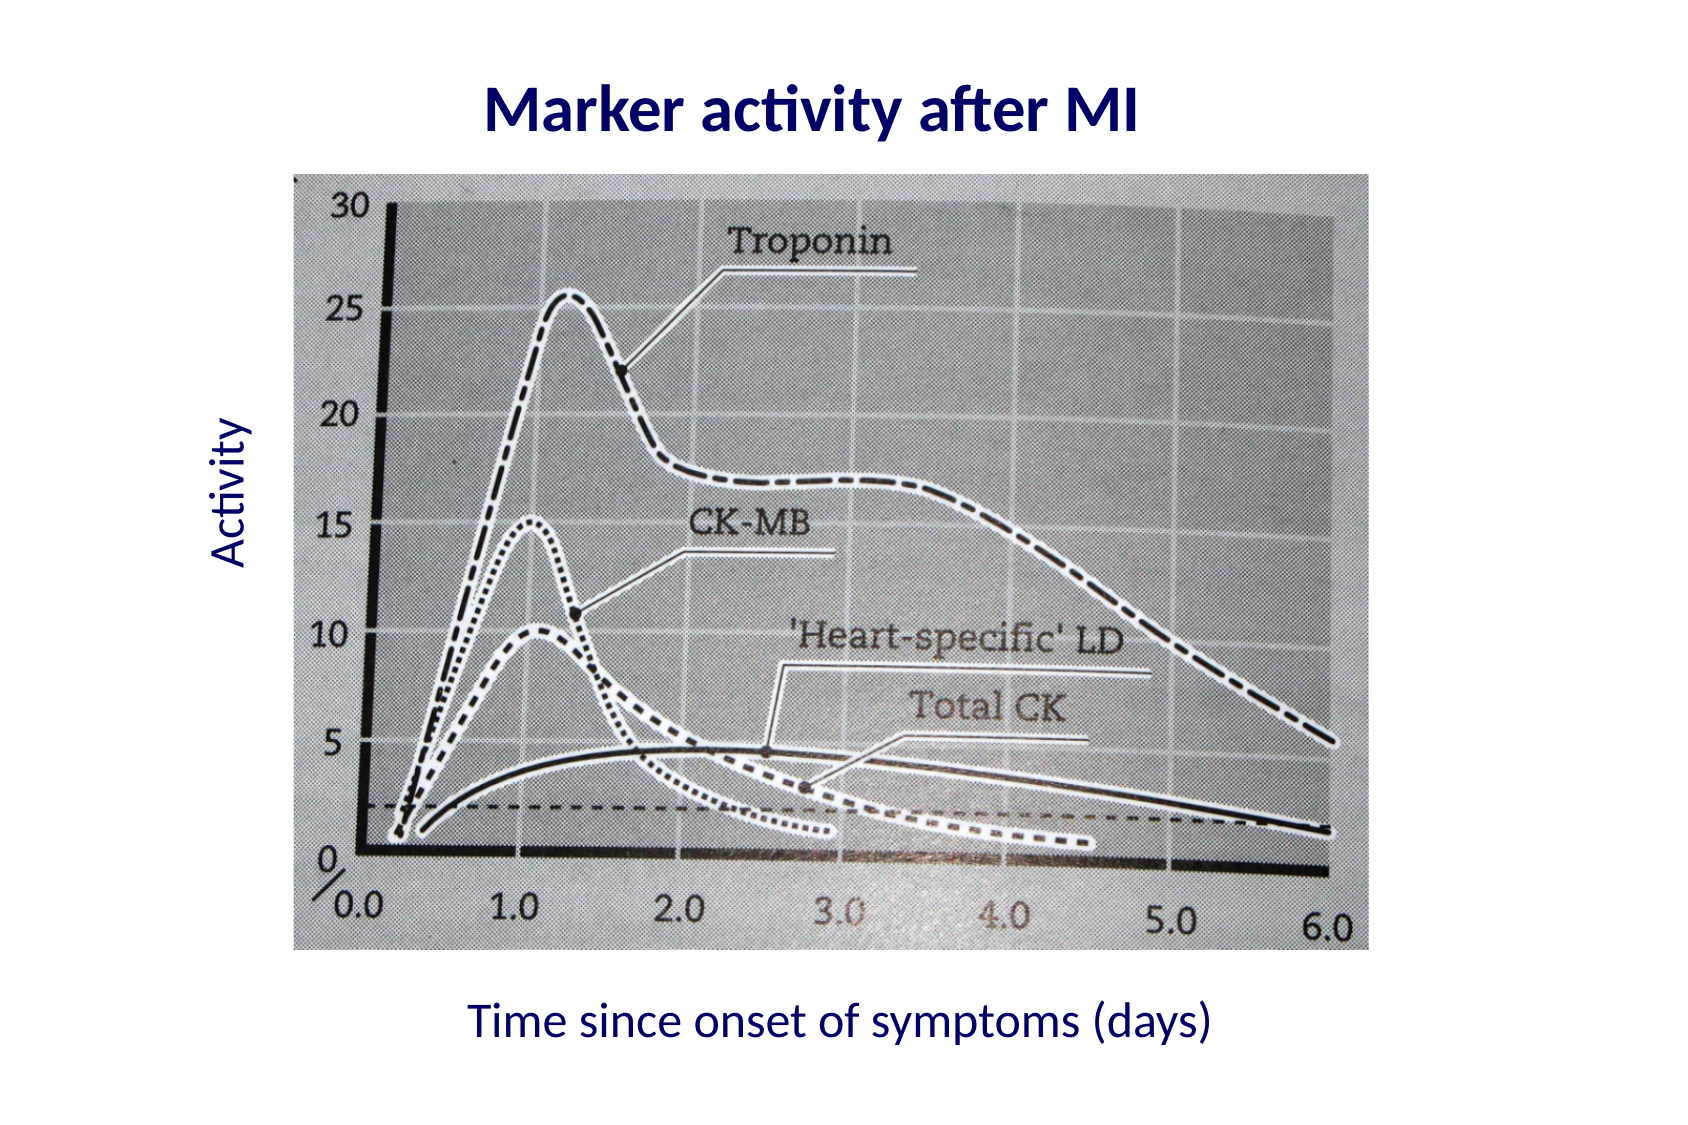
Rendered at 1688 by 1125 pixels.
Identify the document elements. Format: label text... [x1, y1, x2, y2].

text_box Marker activity after MI [468, 57, 1156, 152]
text_box Activity [186, 402, 261, 584]
picture [293, 174, 1369, 950]
text_box Time since onset of symptoms (days) [452, 979, 1229, 1055]
